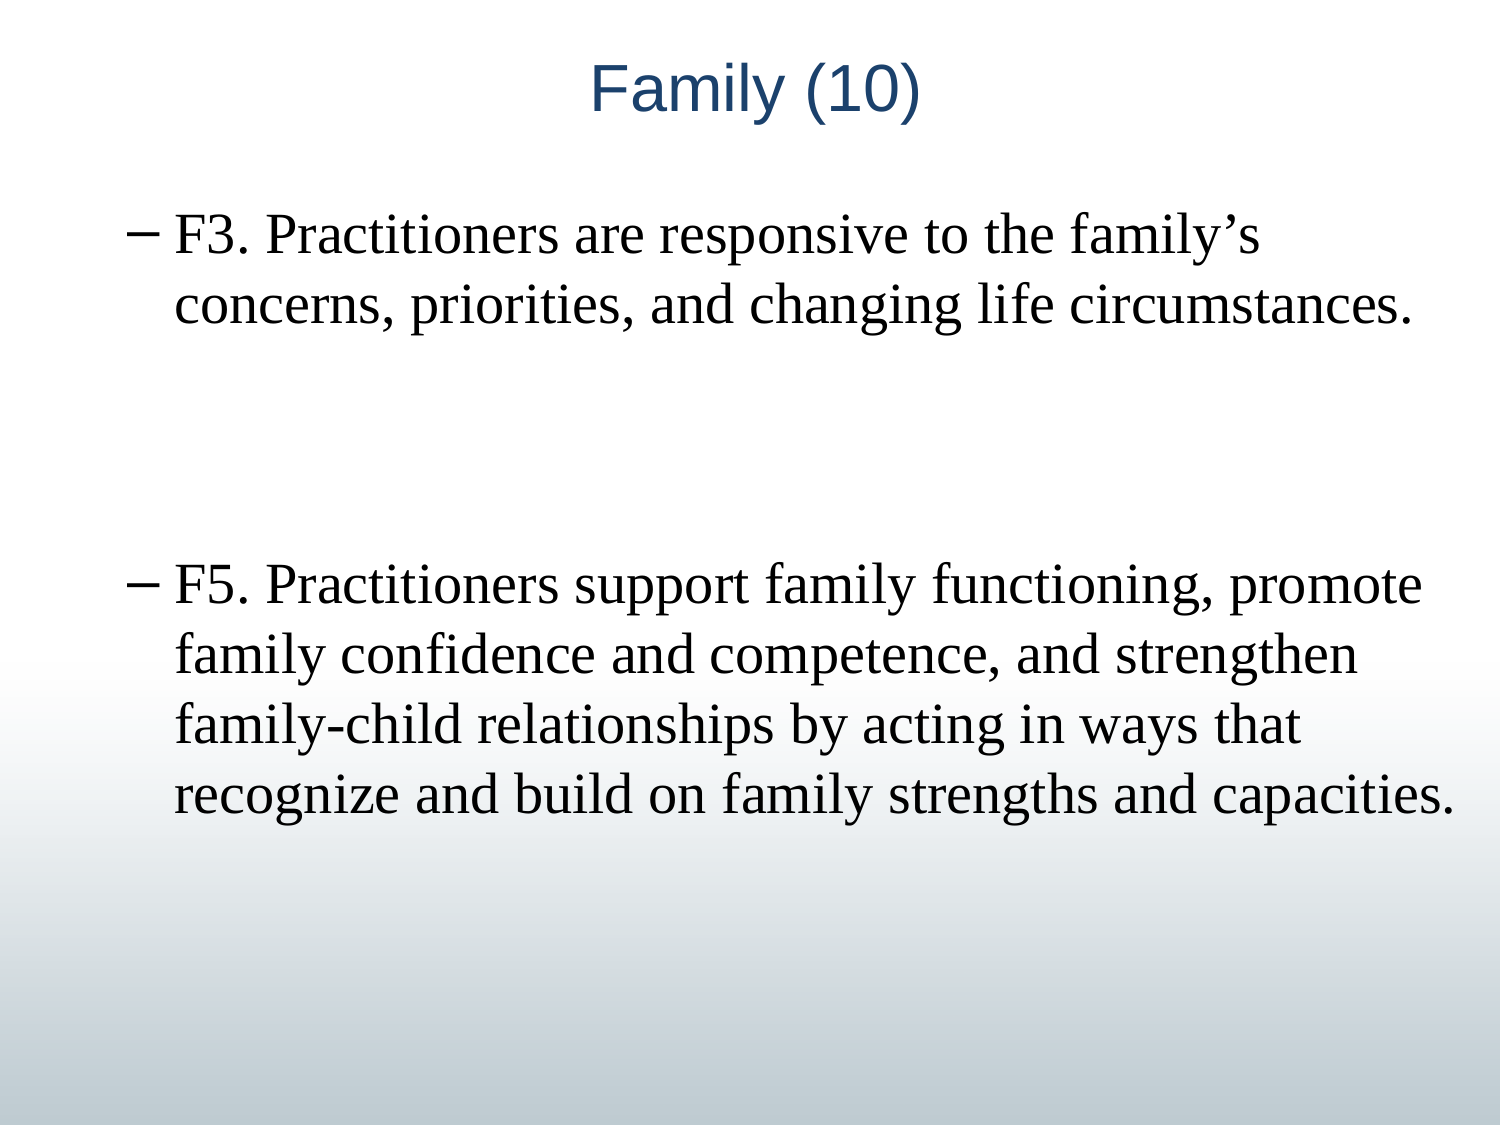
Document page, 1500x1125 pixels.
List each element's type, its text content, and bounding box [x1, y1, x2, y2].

picture [0, 0, 1500, 1125]
title Family (10) [37, 37, 1475, 163]
list F3. Practitioners are responsive to the family’s concerns, priorities, and changing life circumstances. F5. Practitioners support family functioning, promote family confidence and competence, and strengthen family-child relationships by acting in ways that recognize and build on family strengths and capacities. [37, 187, 1476, 1088]
